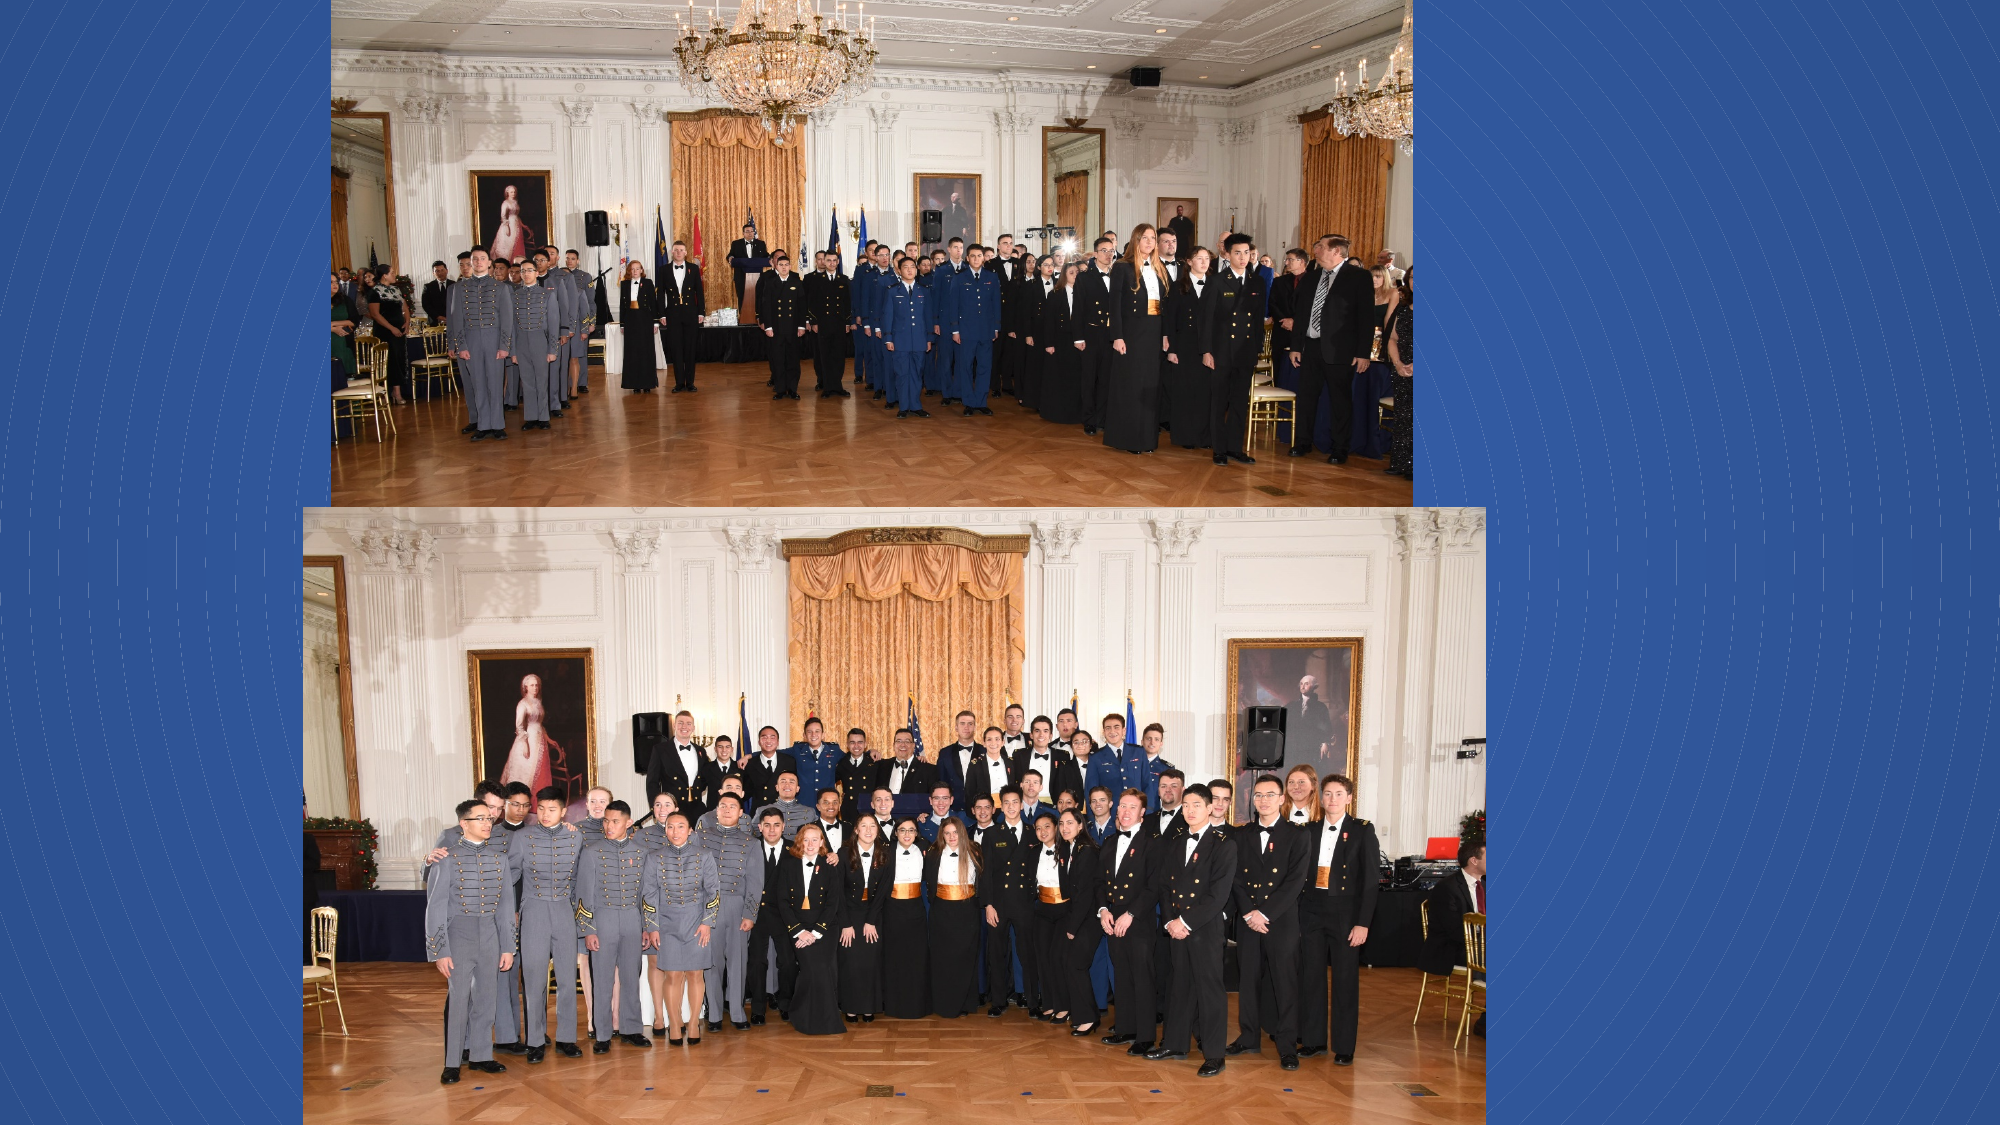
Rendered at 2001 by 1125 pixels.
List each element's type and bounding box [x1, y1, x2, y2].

list [331, 0, 1413, 507]
picture [303, 507, 1486, 1125]
